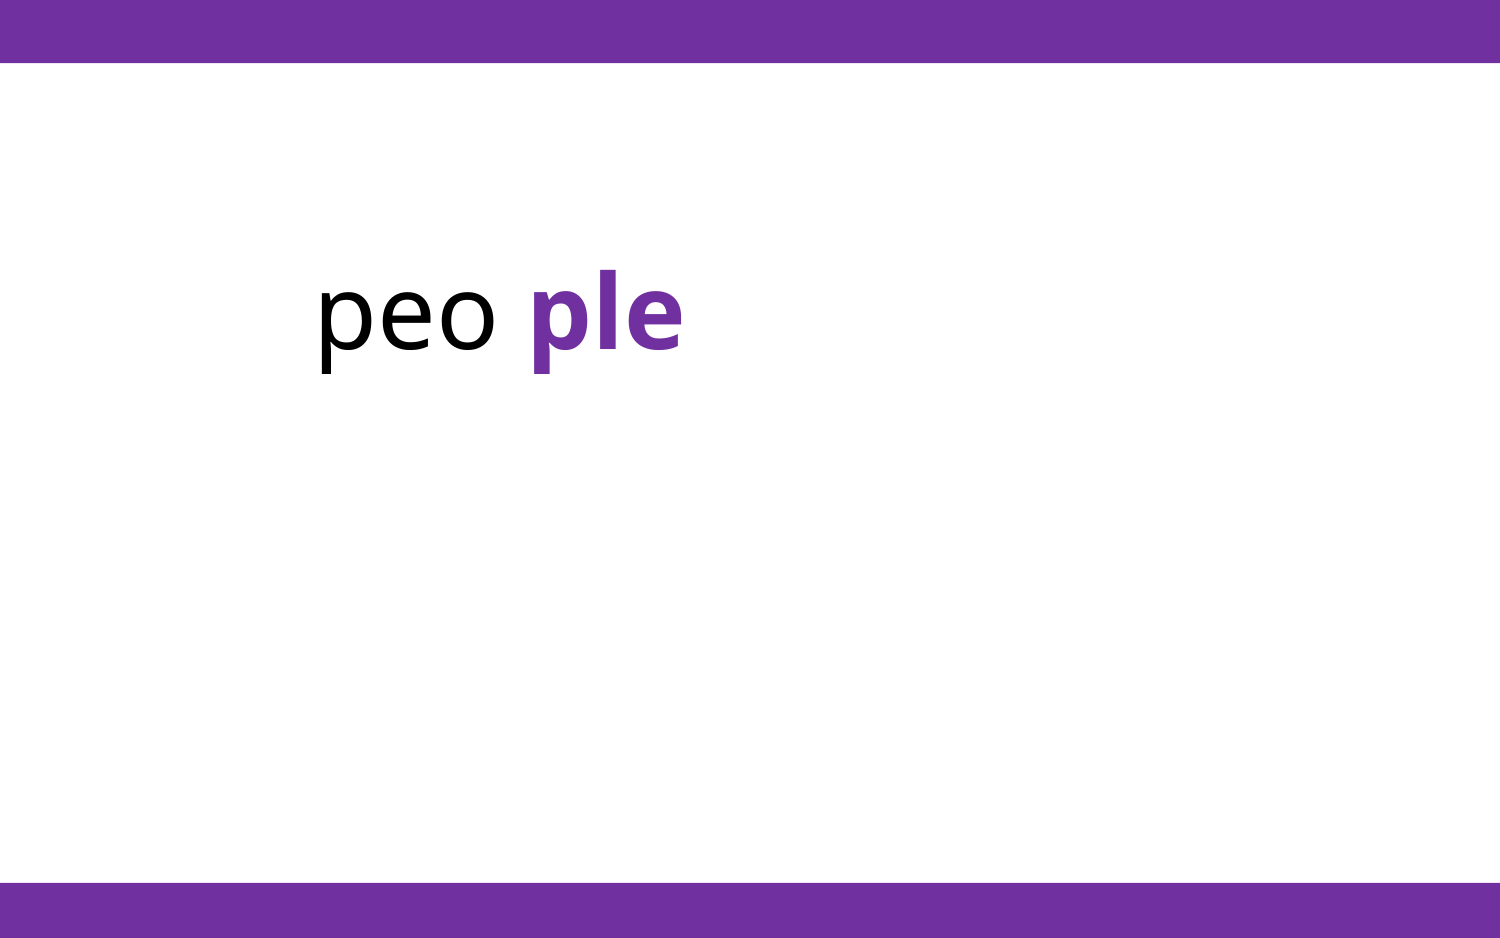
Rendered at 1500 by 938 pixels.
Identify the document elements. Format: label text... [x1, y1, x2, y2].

text_box peo ple [298, 237, 701, 378]
text_box [0, 0, 1500, 64]
text_box [0, 882, 1500, 938]
